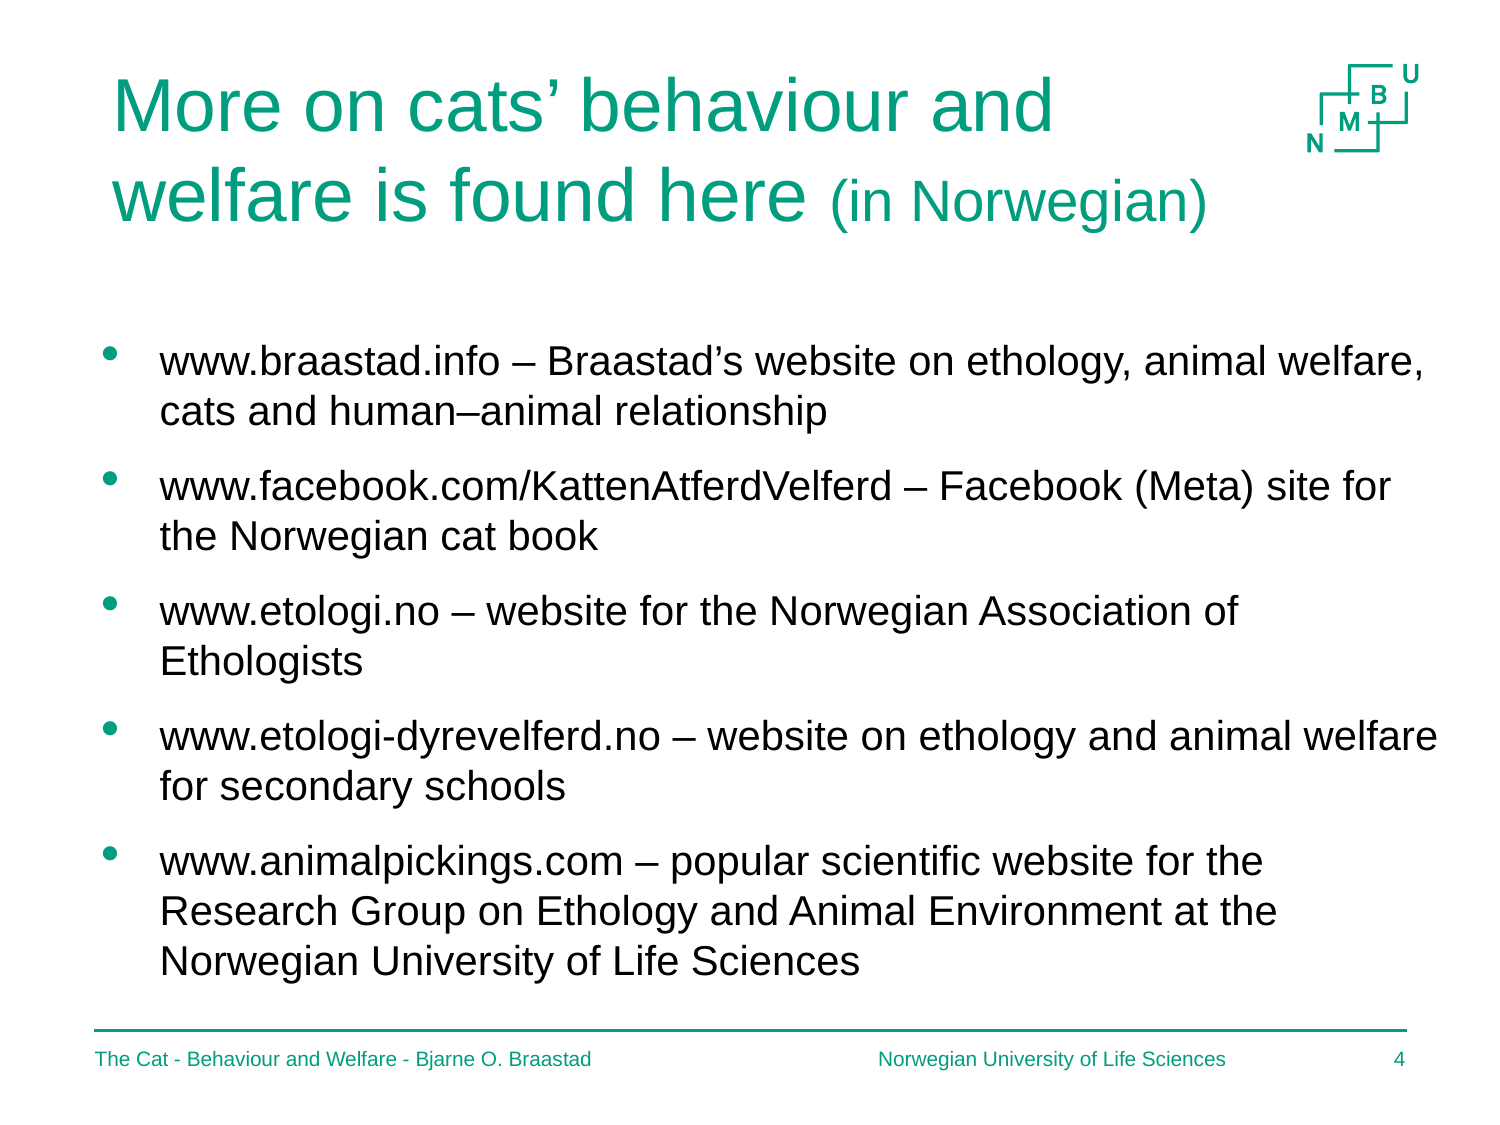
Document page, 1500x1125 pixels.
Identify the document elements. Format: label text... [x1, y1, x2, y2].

slide_number 3 [1356, 1045, 1406, 1071]
text_box www.braastad.info – Braastad’s website on ethology, animal welfare, cats and human–animal relationship www.facebook.com/KattenAtferdVelferd – Facebook (Meta) site for the Norwegian cat book www.etologi.no – website for the Norwegian Association of Ethologists www.etologi-dyrevelferd.no – website on ethology and animal welfare for secondary schools www.animalpickings.com – popular scientific website for the Research Group on Ethology and Animal Environment at the Norwegian University of Life Sciences [88, 326, 1456, 1054]
title More on cats’ behaviour and welfare is found here (in Norwegian) [112, 54, 1254, 237]
slide_number Norwegian University of Life Sciences [878, 1045, 1353, 1071]
footer The Cat - Behaviour and Welfare - Bjarne O. Braastad [94, 1045, 875, 1071]
